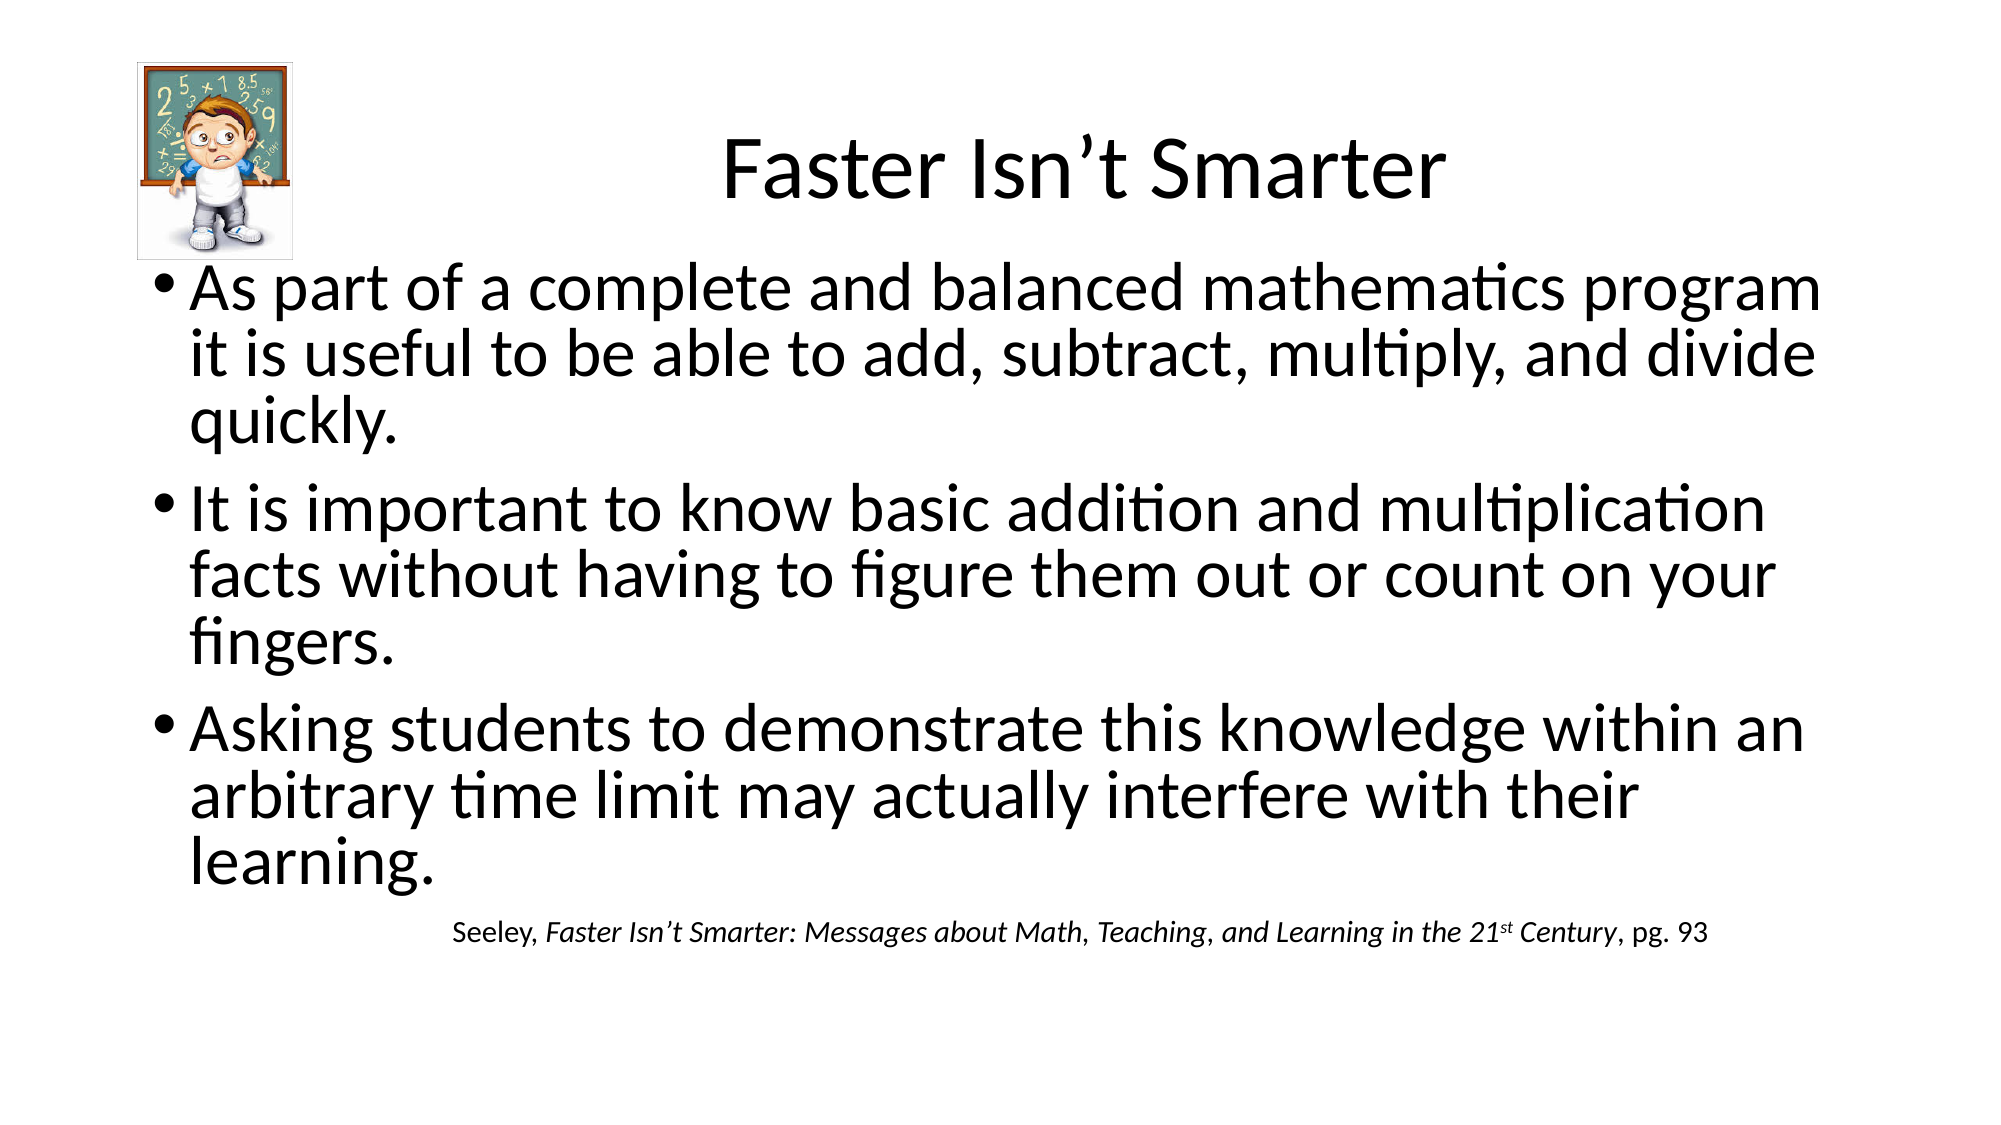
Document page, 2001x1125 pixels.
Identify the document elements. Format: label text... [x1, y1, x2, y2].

title Faster Isn’t Smarter [137, 59, 1863, 249]
list As part of a complete and balanced mathematics program it is useful to be able to add, subtract, multiply, and divide quickly. It is important to know basic addition and multiplication facts without having to figure them out or count on your fingers. Asking students to demonstrate this knowledge within an arbitrary time limit may actually interfere with their learning. Seeley, Faster Isn’t Smarter: Messages about Math, Teaching, and Learning in the 21st Century, pg. 93 [137, 249, 1863, 964]
picture [137, 62, 294, 261]
